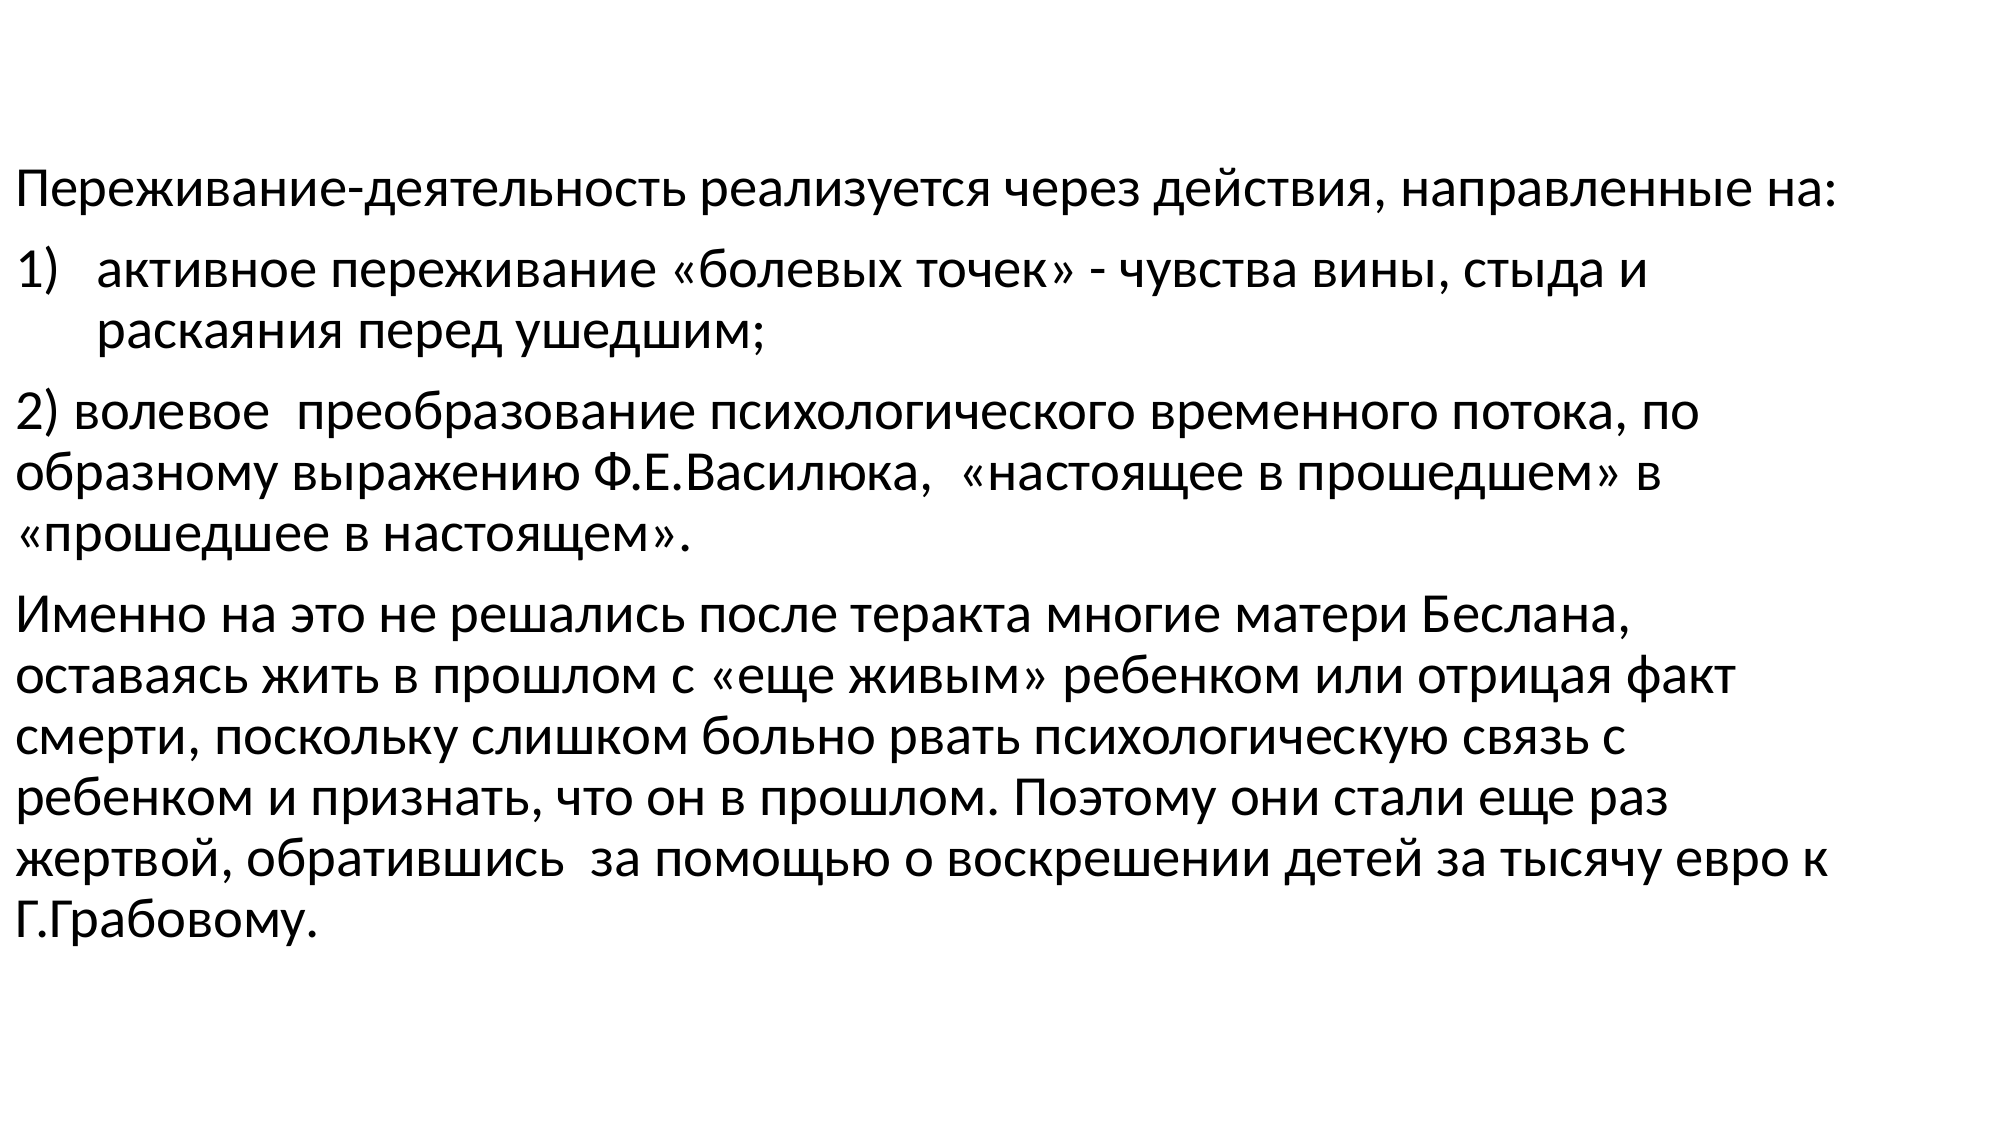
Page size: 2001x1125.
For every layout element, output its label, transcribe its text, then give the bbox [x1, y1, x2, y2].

list Переживание-деятельность реализуется через действия, направленные на: активное переживание «болевых точек» - чувства вины, стыда и раскаяния перед ушедшим; 2) волевое преобразование психологического временного потока, по образному выражению Ф.Е.Василюка, «настоящее в прошедшем» в «прошедшее в настоящем». Именно на это не решались после теракта многие матери Беслана, оставаясь жить в прошлом с «еще живым» ребенком или отрицая факт смерти, поскольку слишком больно рвать психологическую связь с ребенком и признать, что он в прошлом. Поэтому они стали еще раз жертвой, обратившись за помощью о воскрешении детей за тысячу евро к Г.Грабовому. [0, 149, 1863, 1014]
